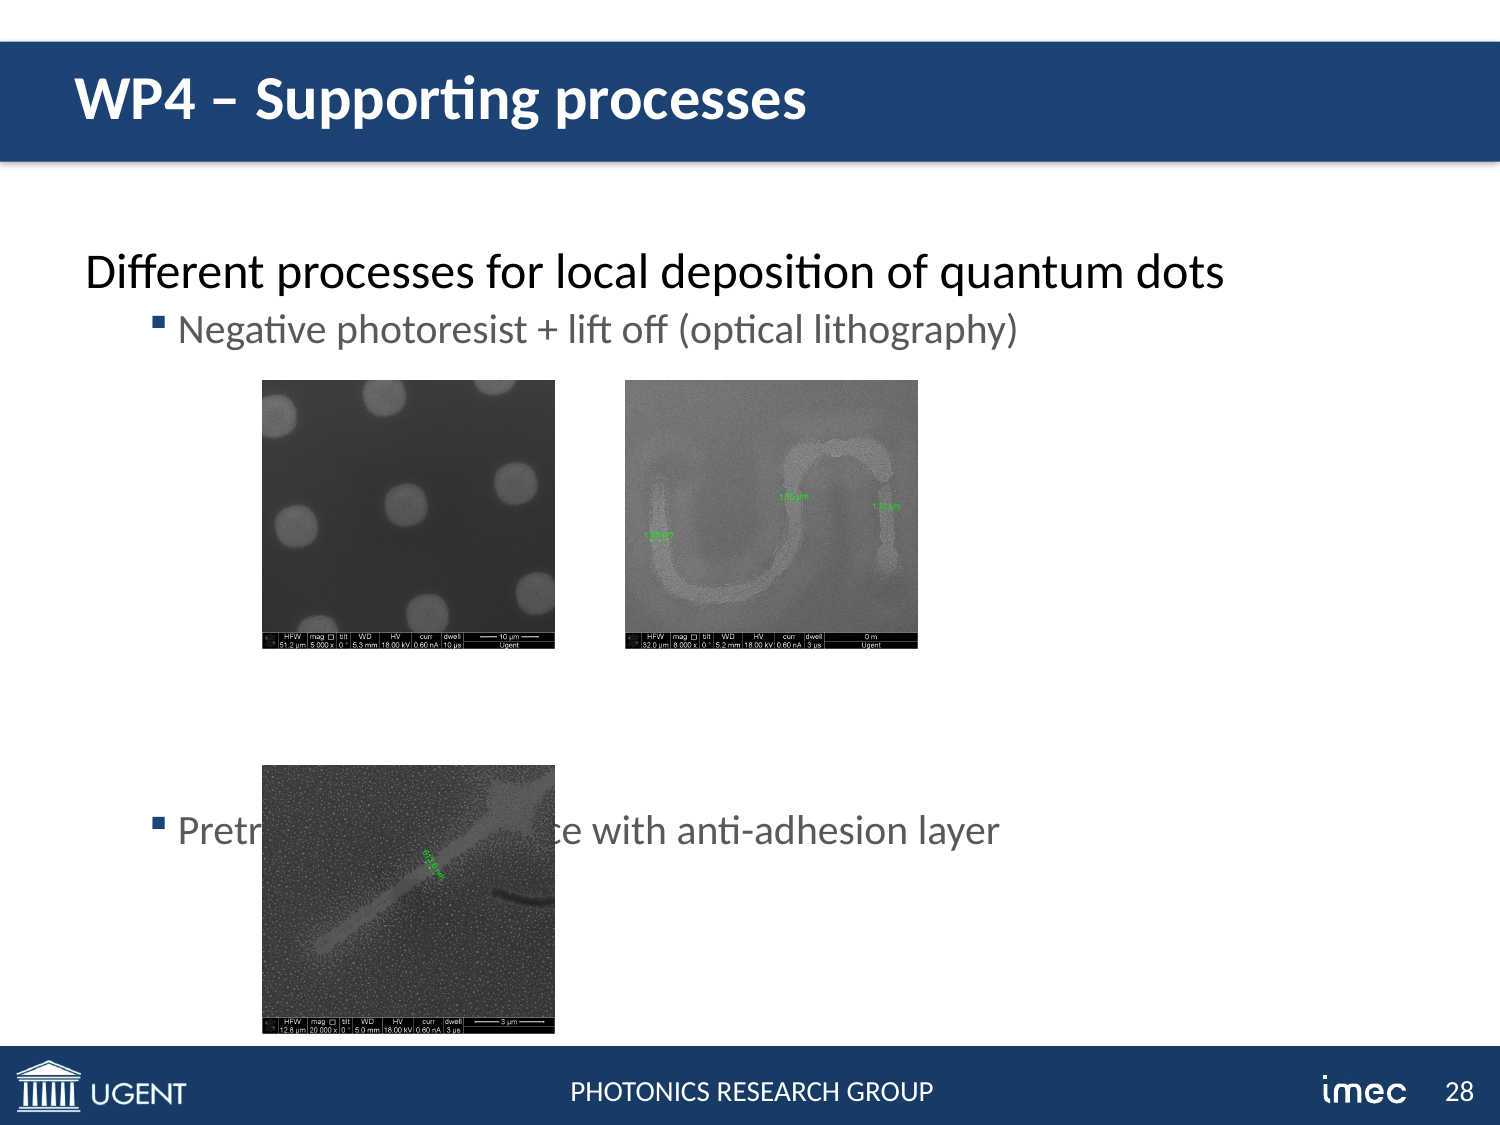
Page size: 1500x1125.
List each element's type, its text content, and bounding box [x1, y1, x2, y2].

picture [262, 380, 555, 649]
picture [0, 1046, 1500, 1125]
picture [625, 380, 918, 649]
list Different processes for local deposition of quantum dots Negative photoresist + lift off (optical lithography) Pretreatment of surface with anti-adhesion layer [59, 237, 1452, 1005]
title WP4 – Supporting processes [59, 45, 1452, 144]
picture [262, 764, 555, 1034]
